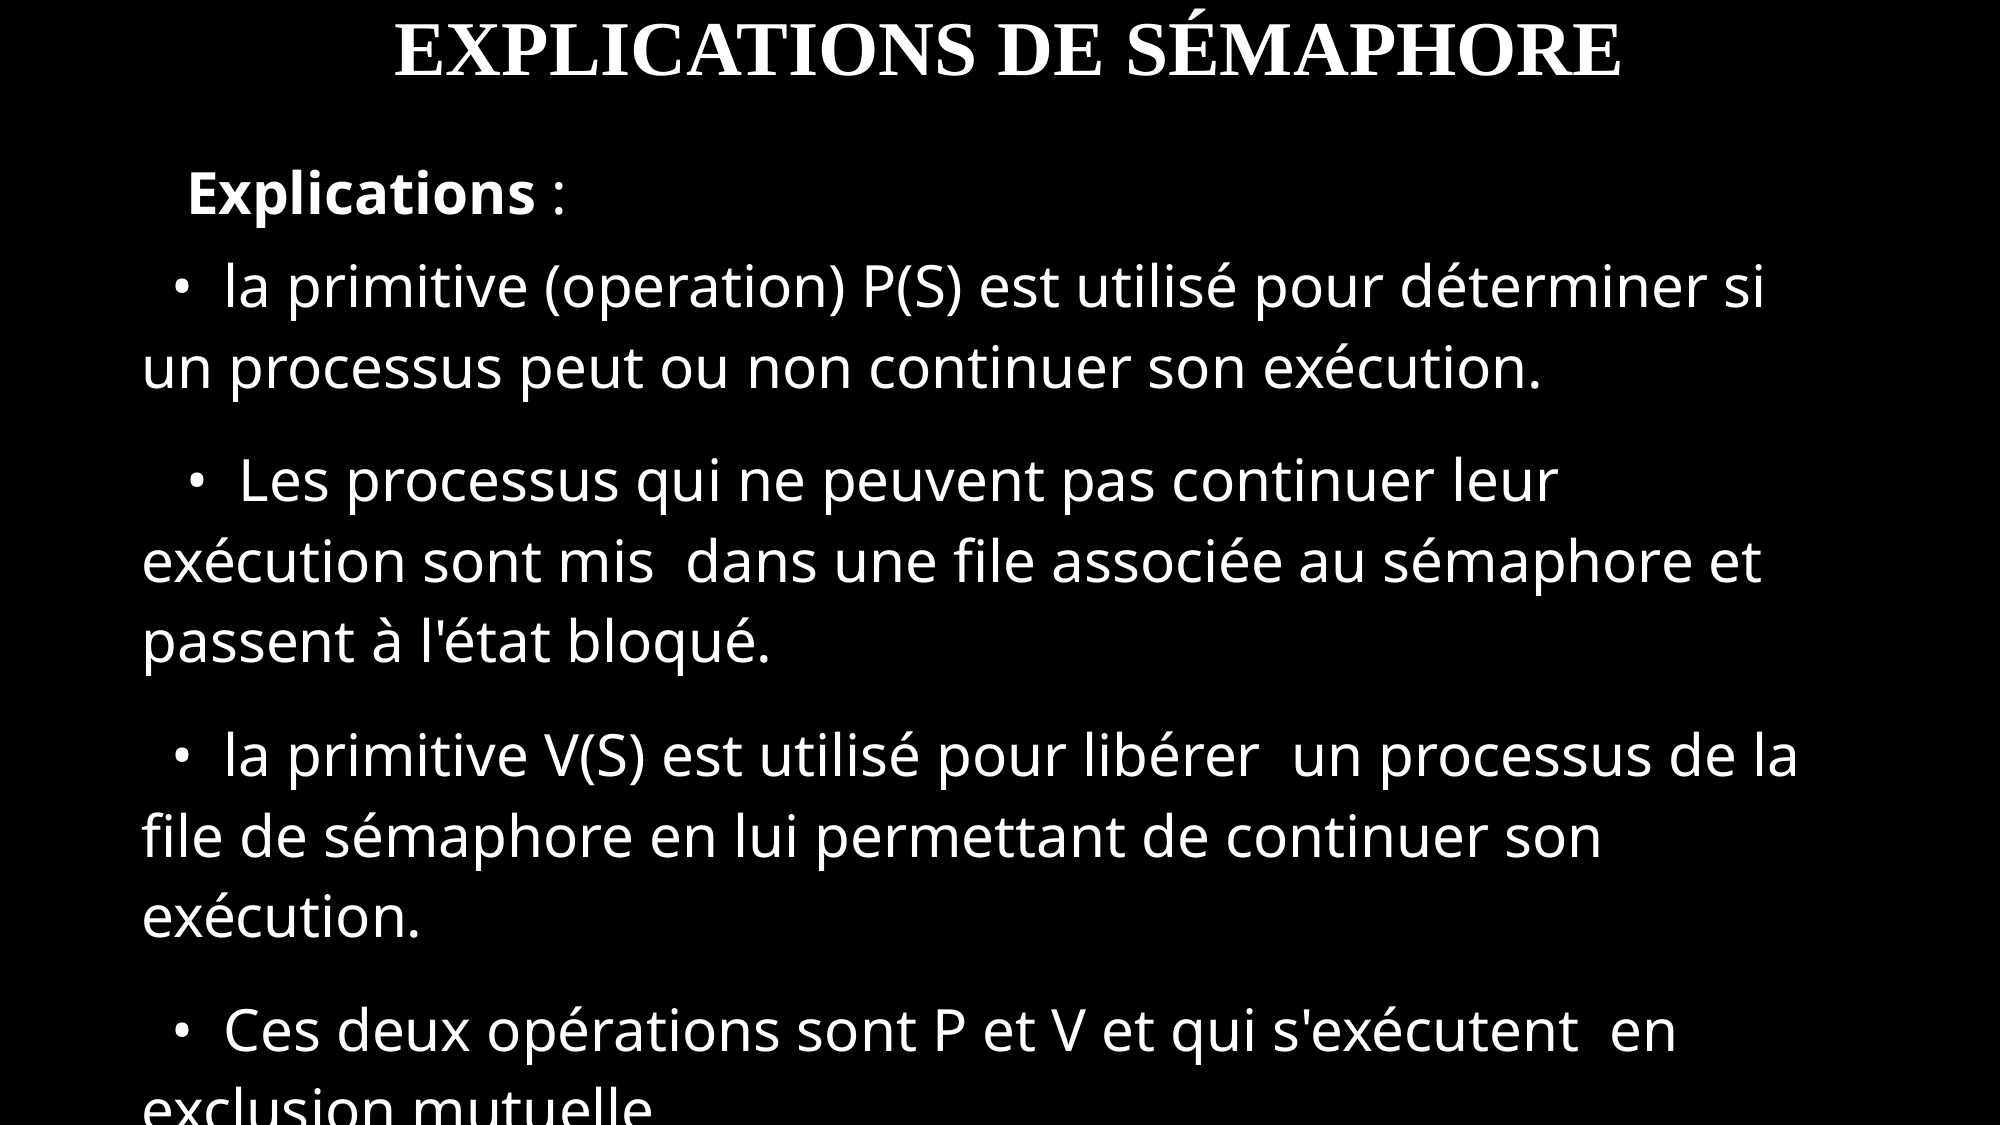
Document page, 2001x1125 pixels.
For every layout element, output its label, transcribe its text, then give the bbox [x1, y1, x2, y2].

title Explications de sémaphore [269, 0, 1770, 100]
subtitle Explications : • la primitive (operation) P(S) est utilisé pour déterminer si un processus peut ou non continuer son exécution. • Les processus qui ne peuvent pas continuer leur exécution sont mis dans une file associée au sémaphore et passent à l'état bloqué. • la primitive V(S) est utilisé pour libérer un processus de la file de sémaphore en lui permettant de continuer son exécution. • Ces deux opérations sont P et V et qui s'exécutent en exclusion mutuelle [126, 138, 1825, 1067]
